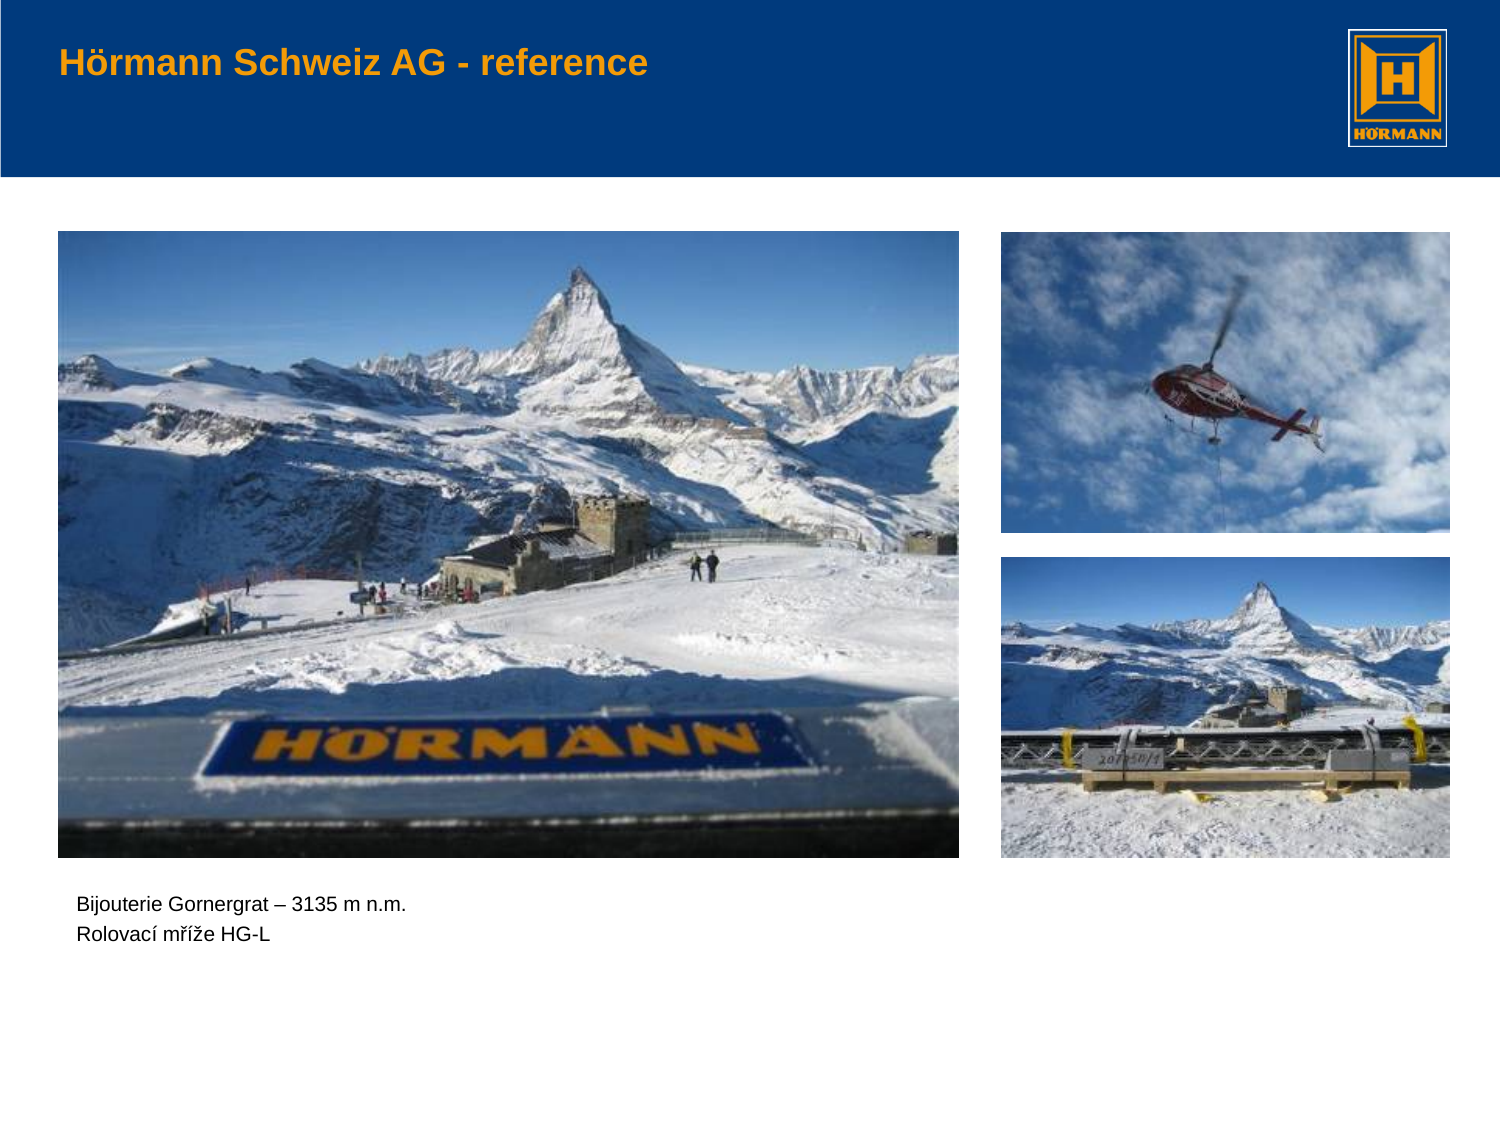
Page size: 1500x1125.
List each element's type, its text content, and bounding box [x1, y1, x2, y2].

text_box [50, 0, 408, 100]
picture [1000, 557, 1451, 858]
text_box [1337, 12, 1450, 150]
text_box Hörmann Schweiz AG - reference [58, 30, 1294, 122]
picture [58, 231, 960, 858]
text_box Bijouterie Gornergrat – 3135 m n.m. Rolovací mříže HG-L [61, 883, 1447, 953]
picture [1001, 232, 1451, 533]
